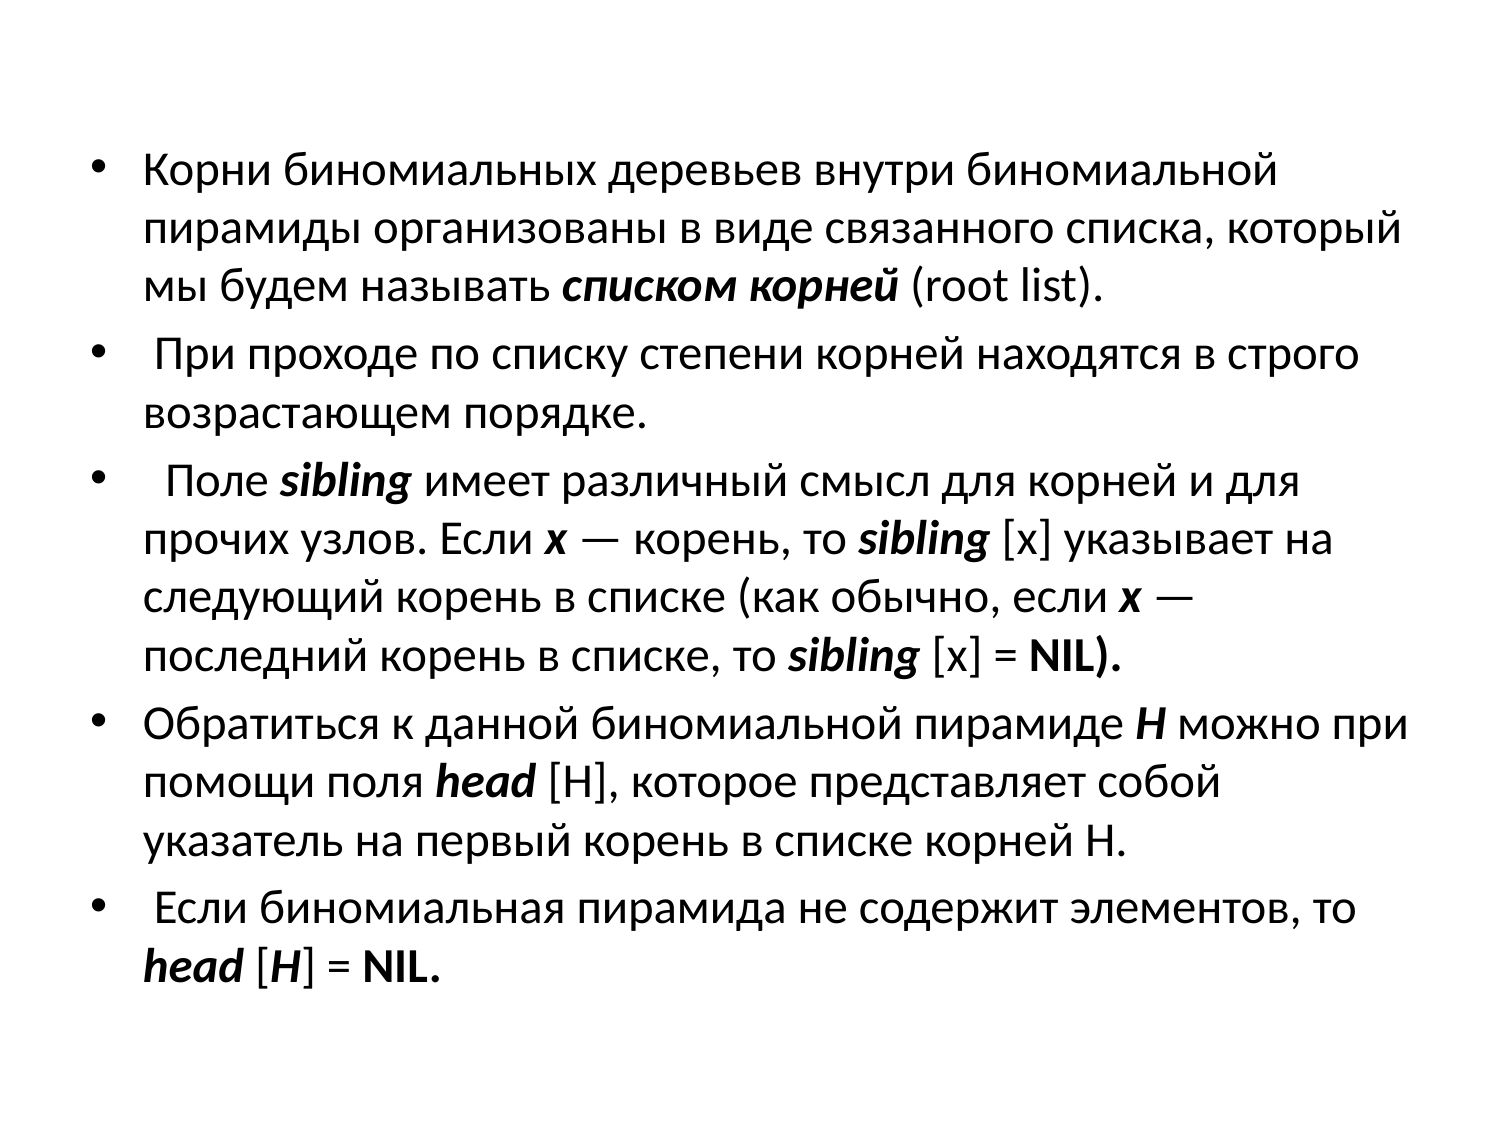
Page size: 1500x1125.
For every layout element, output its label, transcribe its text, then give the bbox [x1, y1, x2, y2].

list Корни биномиальных деревьев внутри биномиальной пирамиды организованы в виде связанного списка, который мы будем называть списком корней (root list). При проходе по списку степени корней находятся в строго возрастающем порядке. Поле sibling имеет различный смысл для корней и для прочих узлов. Если х — корень, то sibling [x] указывает на следующий корень в списке (как обычно, если х — последний корень в списке, то sibling [x] = NIL). Обратиться к данной биномиальной пирамиде Н можно при помощи поля head [H], которое представляет собой указатель на первый корень в списке корней H. Если биномиальная пирамида не содержит элементов, то head [Н] = NIL. [75, 128, 1425, 1005]
